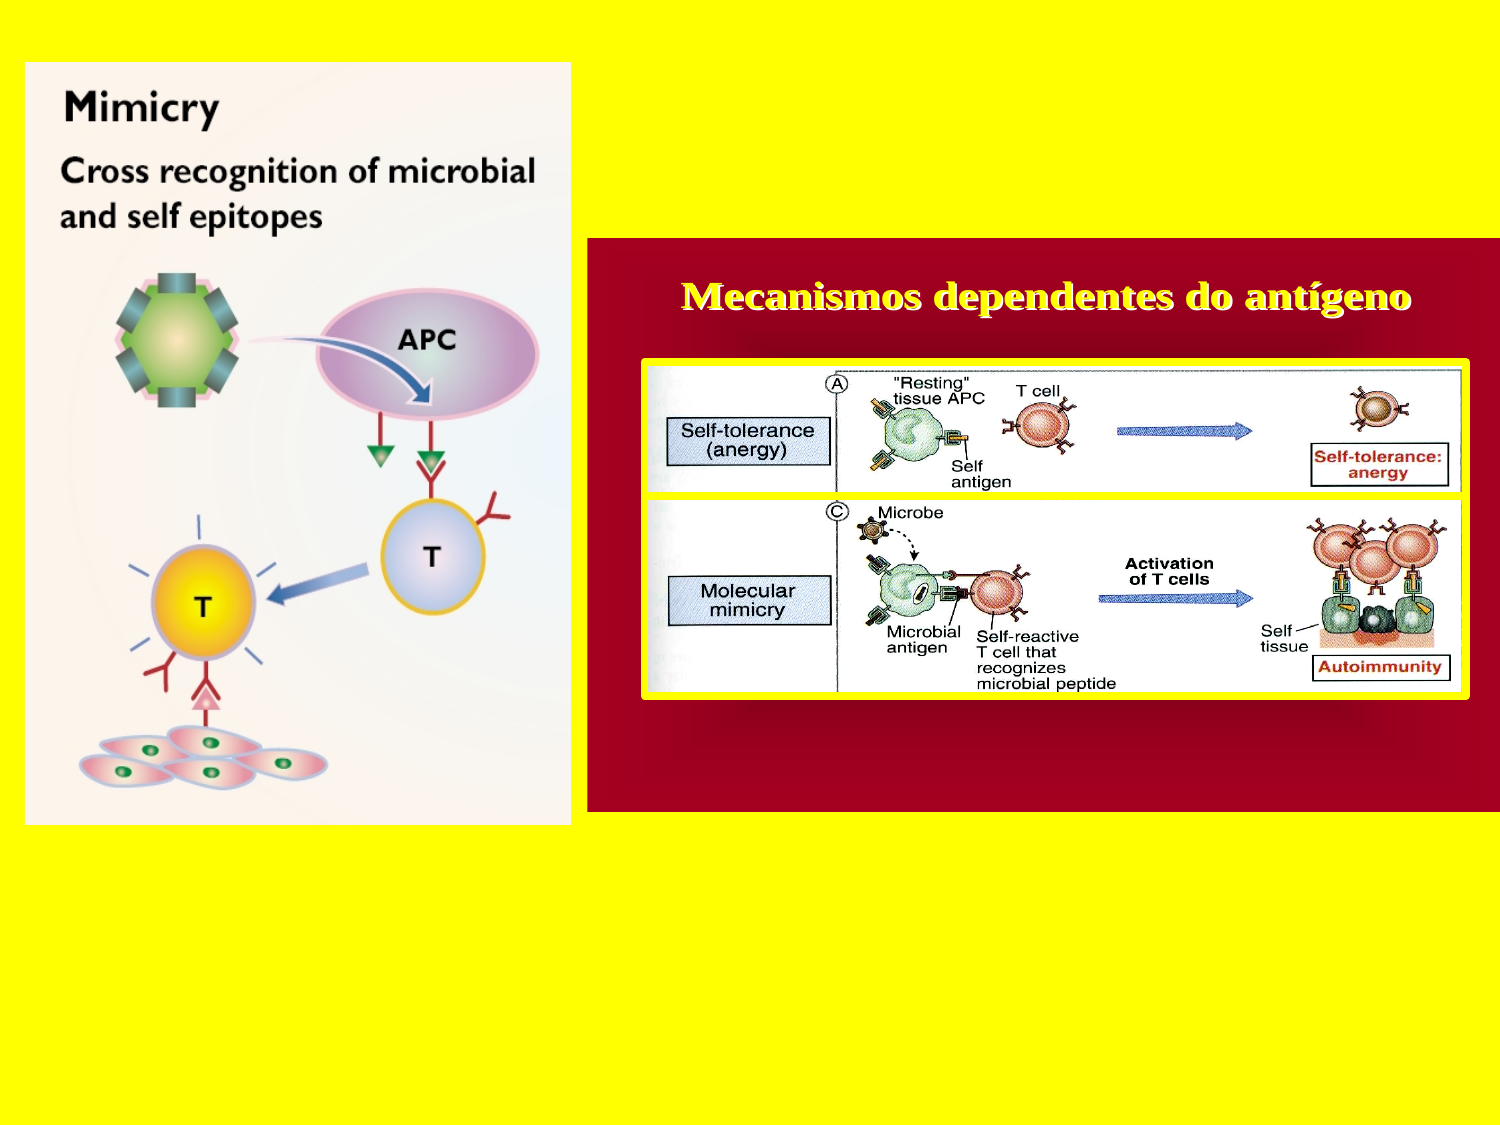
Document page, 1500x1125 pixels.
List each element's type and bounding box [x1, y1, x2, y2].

picture [24, 62, 572, 826]
text_box [587, 237, 1500, 813]
